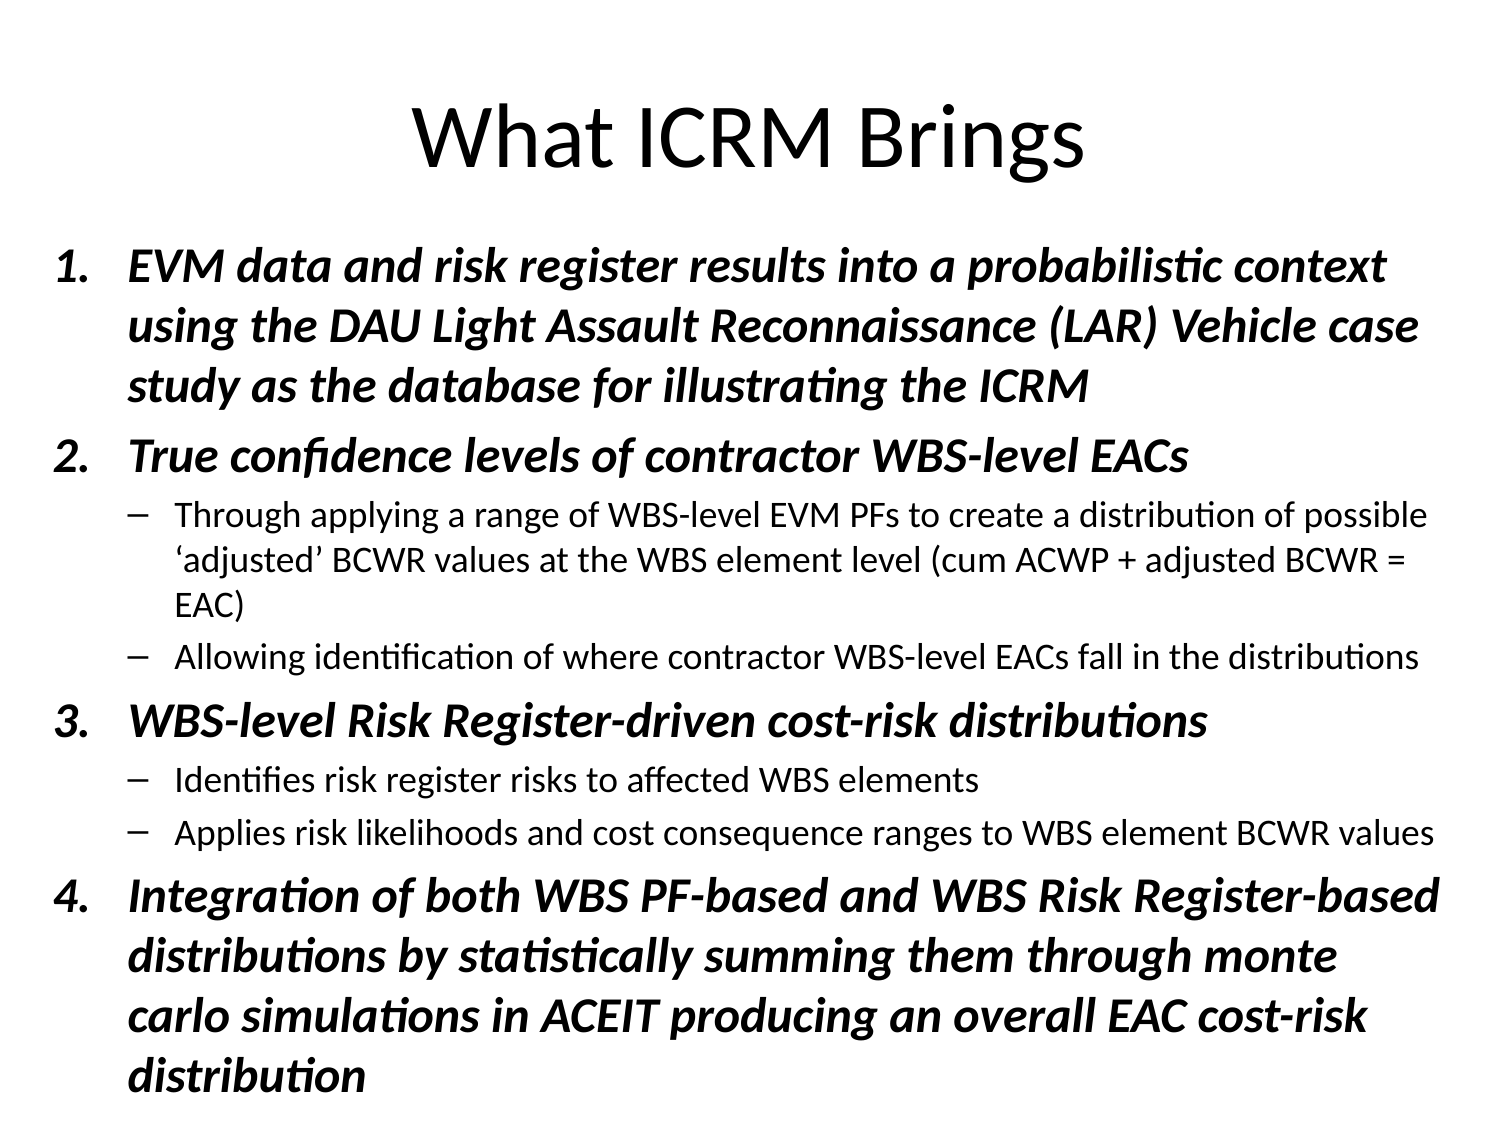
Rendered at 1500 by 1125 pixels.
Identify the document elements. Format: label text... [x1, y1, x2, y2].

title What ICRM Brings [75, 37, 1425, 224]
list EVM data and risk register results into a probabilistic context using the DAU Light Assault Reconnaissance (LAR) Vehicle case study as the database for illustrating the ICRM True confidence levels of contractor WBS-level EACs Through applying a range of WBS-level EVM PFs to create a distribution of possible ‘adjusted’ BCWR values at the WBS element level (cum ACWP + adjusted BCWR = EAC) Allowing identification of where contractor WBS-level EACs fall in the distributions WBS-level Risk Register-driven cost-risk distributions Identifies risk register risks to affected WBS elements Applies risk likelihoods and cost consequence ranges to WBS element BCWR values Integration of both WBS PF-based and WBS Risk Register-based distributions by statistically summing them through monte carlo simulations in ACEIT producing an overall EAC cost-risk distribution [37, 224, 1463, 1125]
